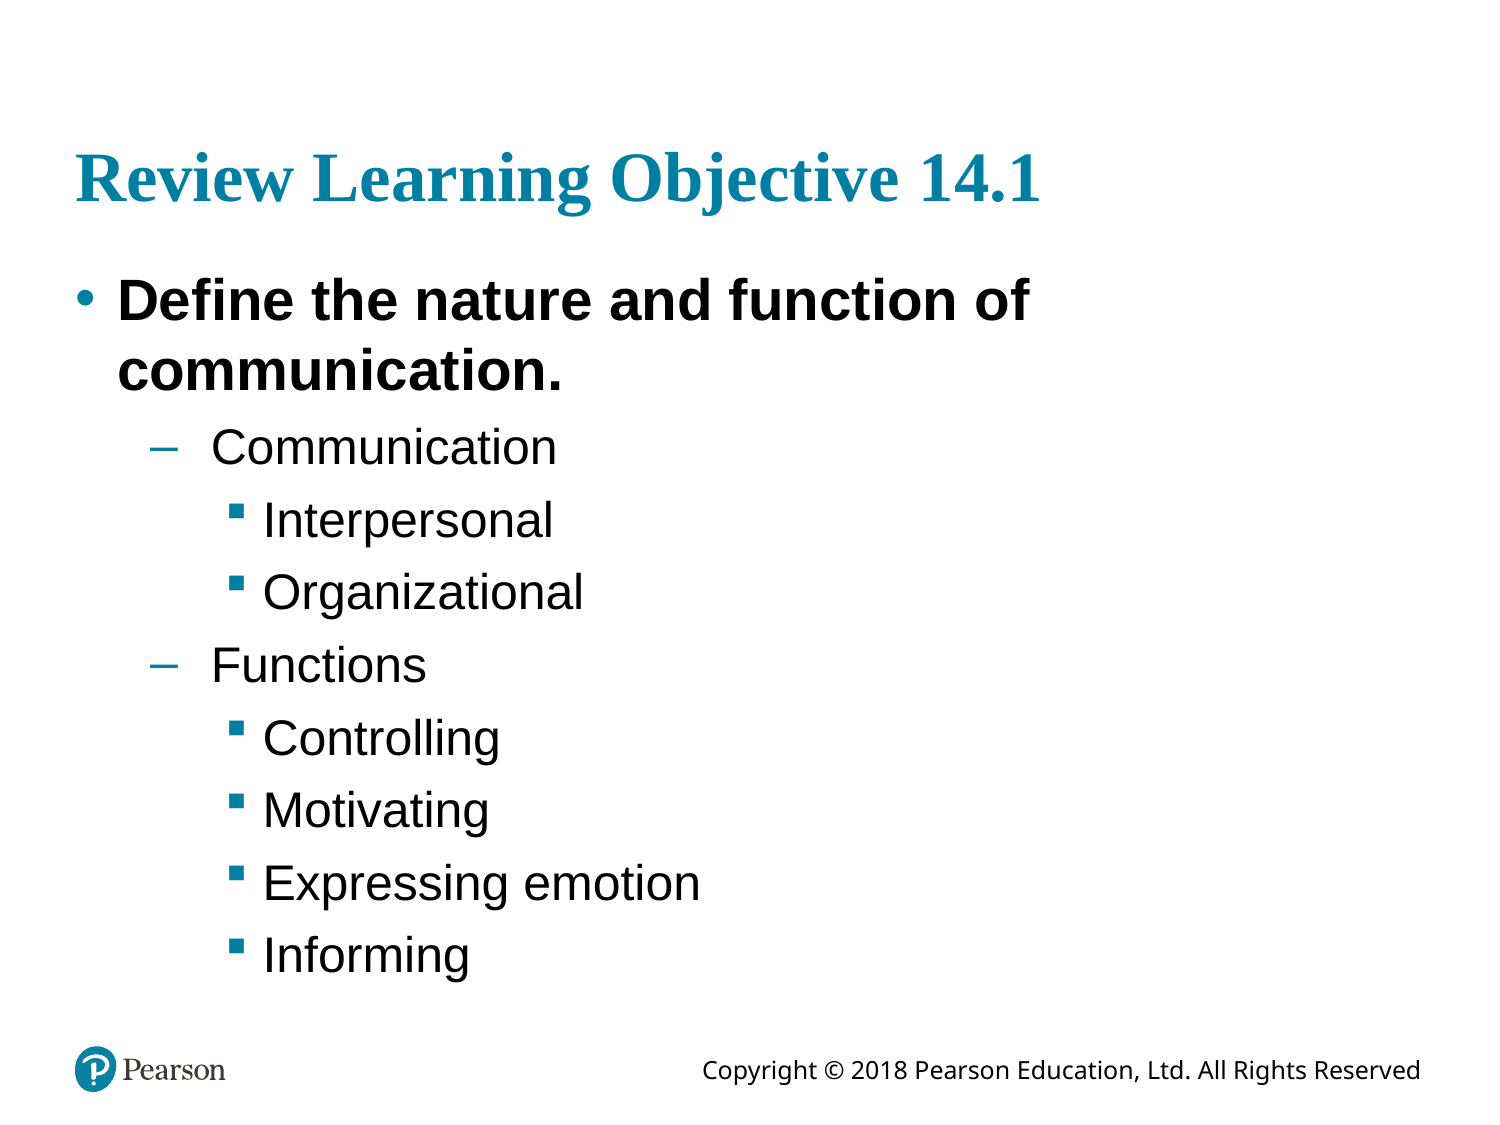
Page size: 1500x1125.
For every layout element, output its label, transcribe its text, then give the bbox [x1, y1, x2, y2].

title Review Learning Objective 14.1 [75, 35, 1425, 216]
list Define the nature and function of communication. Communication Interpersonal Organizational Functions Controlling Motivating Expressing emotion Informing [75, 262, 1425, 1005]
